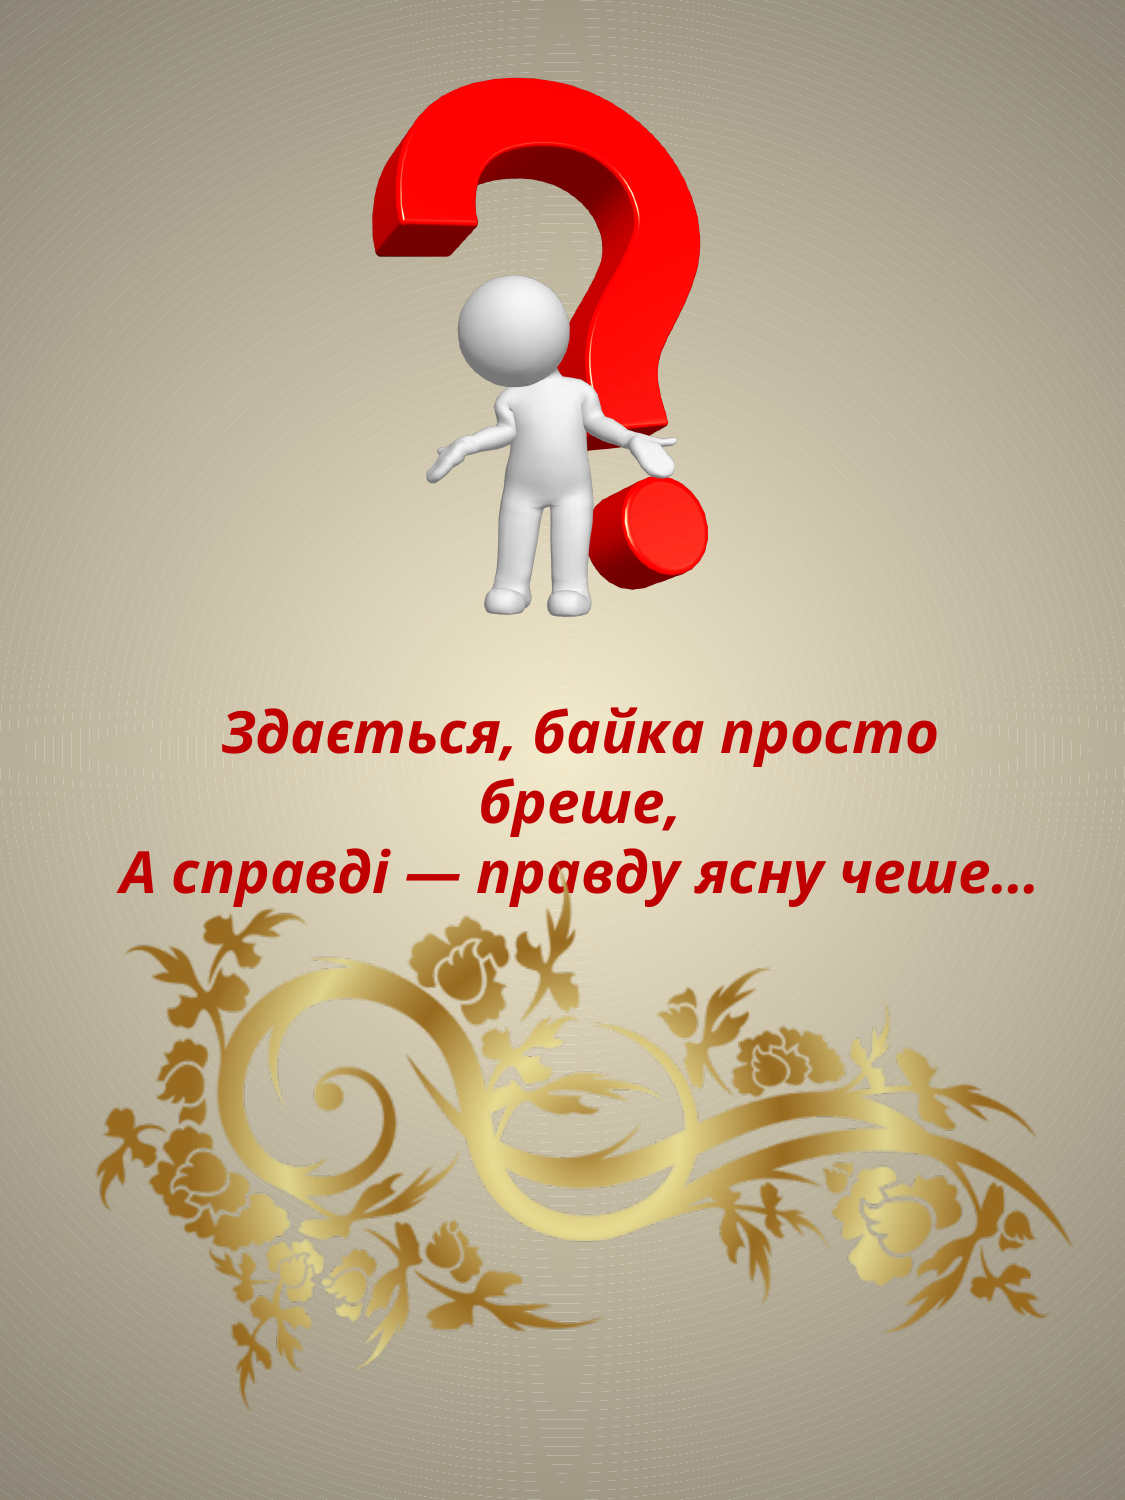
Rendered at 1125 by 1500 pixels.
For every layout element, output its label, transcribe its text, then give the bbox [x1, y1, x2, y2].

picture [87, 863, 1073, 1412]
text_box Здається, байка просто бреше, А справді — правду ясну чеше… [101, 687, 1059, 862]
picture [278, 64, 835, 621]
